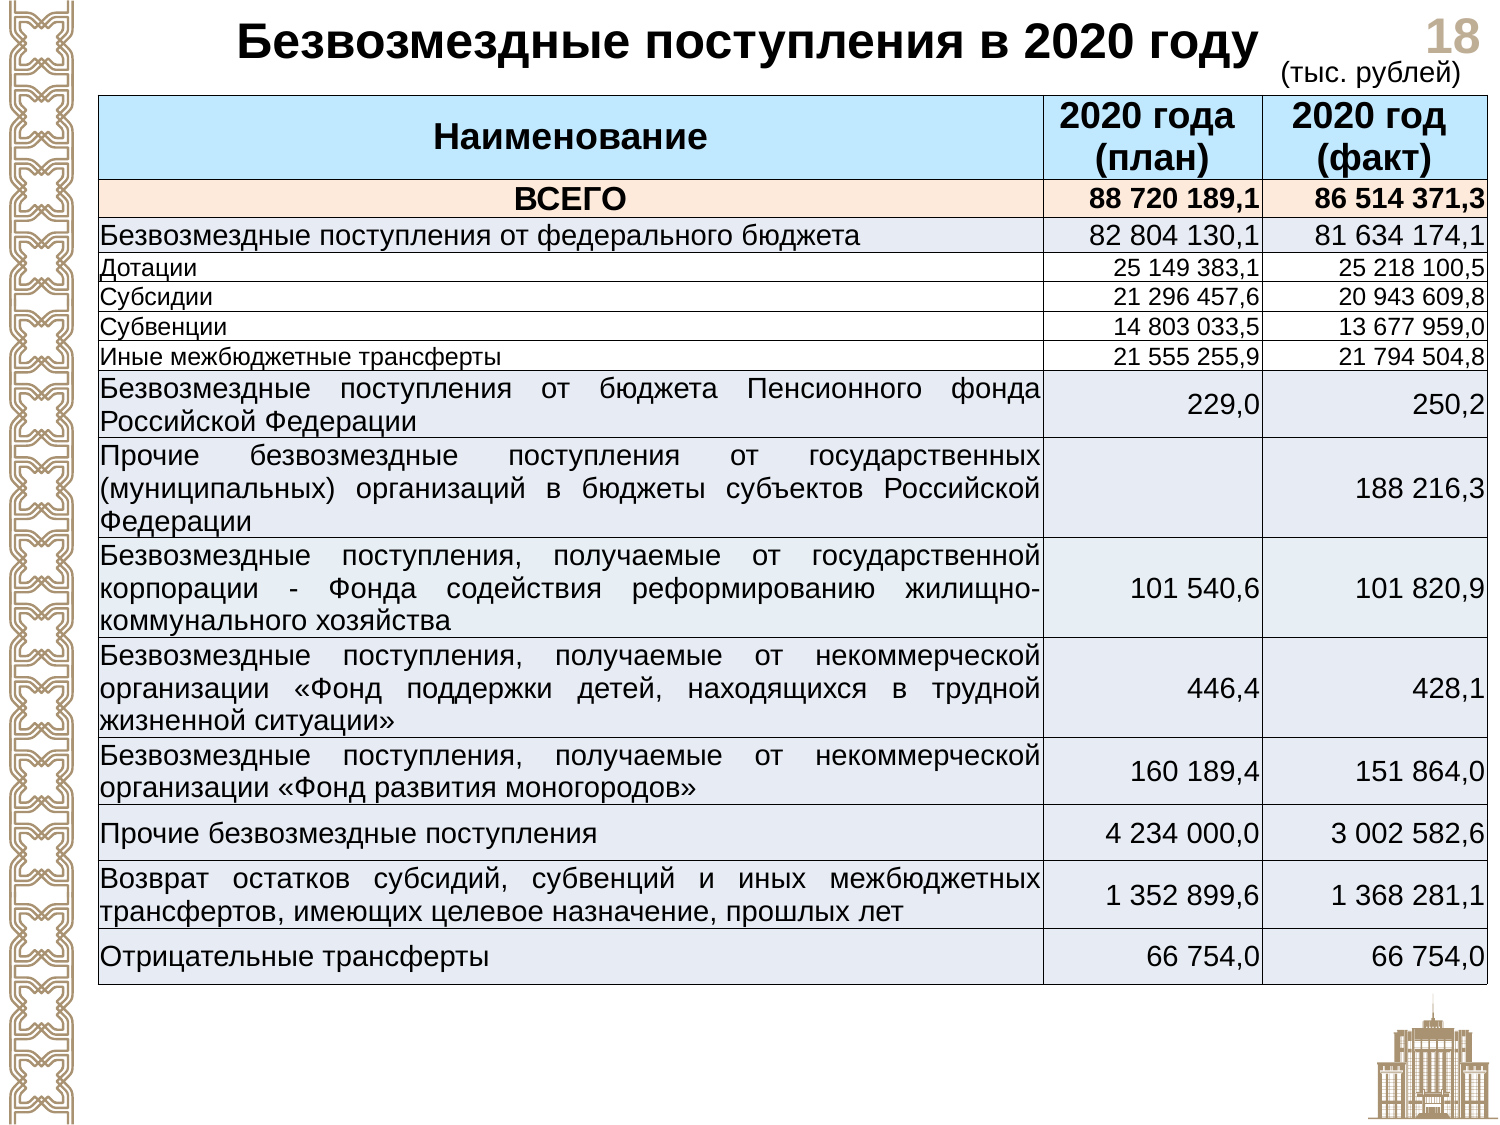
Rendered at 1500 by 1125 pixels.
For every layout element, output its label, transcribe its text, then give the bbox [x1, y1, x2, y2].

table_cell [1044, 438, 1262, 537]
table_cell 88 720 189,1 [1044, 180, 1262, 217]
table_cell 101 540,6 [1044, 538, 1262, 637]
table_cell ВСЕГО [99, 180, 1043, 217]
table_cell Субвенции [99, 312, 1043, 340]
table_cell 66 754,0 [1044, 929, 1262, 984]
table_cell Дотации [99, 253, 1043, 281]
table_cell Субсидии [99, 282, 1043, 311]
table_cell 160 189,4 [1044, 738, 1262, 804]
table_header 2020 года (план) [1044, 96, 1262, 179]
table_cell 428,1 [1263, 638, 1487, 737]
table_cell Отрицательные трансферты [99, 929, 1043, 984]
table_cell 4 234 000,0 [1044, 805, 1262, 860]
table_cell 3 002 582,6 [1263, 805, 1487, 860]
table_cell 101 820,9 [1263, 538, 1487, 637]
table_cell 21 296 457,6 [1044, 282, 1262, 311]
table_cell 25 149 383,1 [1044, 253, 1262, 281]
table_cell 21 794 504,8 [1263, 341, 1487, 370]
table_cell Безвозмездные поступления от бюджета Пенсионного фонда Российской Федерации [99, 371, 1043, 437]
table_cell 1 352 899,6 [1044, 861, 1262, 928]
table_cell 81 634 174,1 [1263, 218, 1487, 252]
table_cell Прочие безвозмездные поступления [99, 805, 1043, 860]
table_cell Безвозмездные поступления, получаемые от некоммерческой организации «Фонд поддержки детей, находящихся в трудной жизненной ситуации» [99, 638, 1043, 737]
table_cell 446,4 [1044, 638, 1262, 737]
table_cell 20 943 609,8 [1263, 282, 1487, 311]
table_cell 151 864,0 [1263, 738, 1487, 804]
table_cell 1 368 281,1 [1263, 861, 1487, 928]
table_cell Безвозмездные поступления, получаемые от государственной корпорации - Фонда содействия реформированию жилищно-коммунального хозяйства [99, 538, 1043, 637]
table_cell 13 677 959,0 [1263, 312, 1487, 340]
table_cell 188 216,3 [1263, 438, 1487, 537]
text_box (тыс. рублей) [1265, 46, 1485, 96]
table_cell Прочие безвозмездные поступления от государственных (муниципальных) организаций в бюджеты субъектов Российской Федерации [99, 438, 1043, 537]
table_cell 25 218 100,5 [1263, 253, 1487, 281]
table_cell Безвозмездные поступления от федерального бюджета [99, 218, 1043, 252]
table_cell Возврат остатков субсидий, субвенций и иных межбюджетных трансфертов, имеющих целевое назначение, прошлых лет [99, 861, 1043, 928]
table_header Наименование [99, 96, 1043, 179]
list Безвозмездные поступления в 2020 году [84, 7, 1412, 102]
table_cell Безвозмездные поступления, получаемые от некоммерческой организации «Фонд развития моногородов» [99, 738, 1043, 804]
table_cell 229,0 [1044, 371, 1262, 437]
table_cell Иные межбюджетные трансферты [99, 341, 1043, 370]
table_header 2020 год (факт) [1263, 96, 1487, 179]
table_cell 86 514 371,3 [1263, 180, 1487, 217]
table_cell 82 804 130,1 [1044, 218, 1262, 252]
table_cell 21 555 255,9 [1044, 341, 1262, 370]
table_cell 14 803 033,5 [1044, 312, 1262, 340]
table_cell 66 754,0 [1263, 929, 1487, 984]
table_cell 250,2 [1263, 371, 1487, 437]
